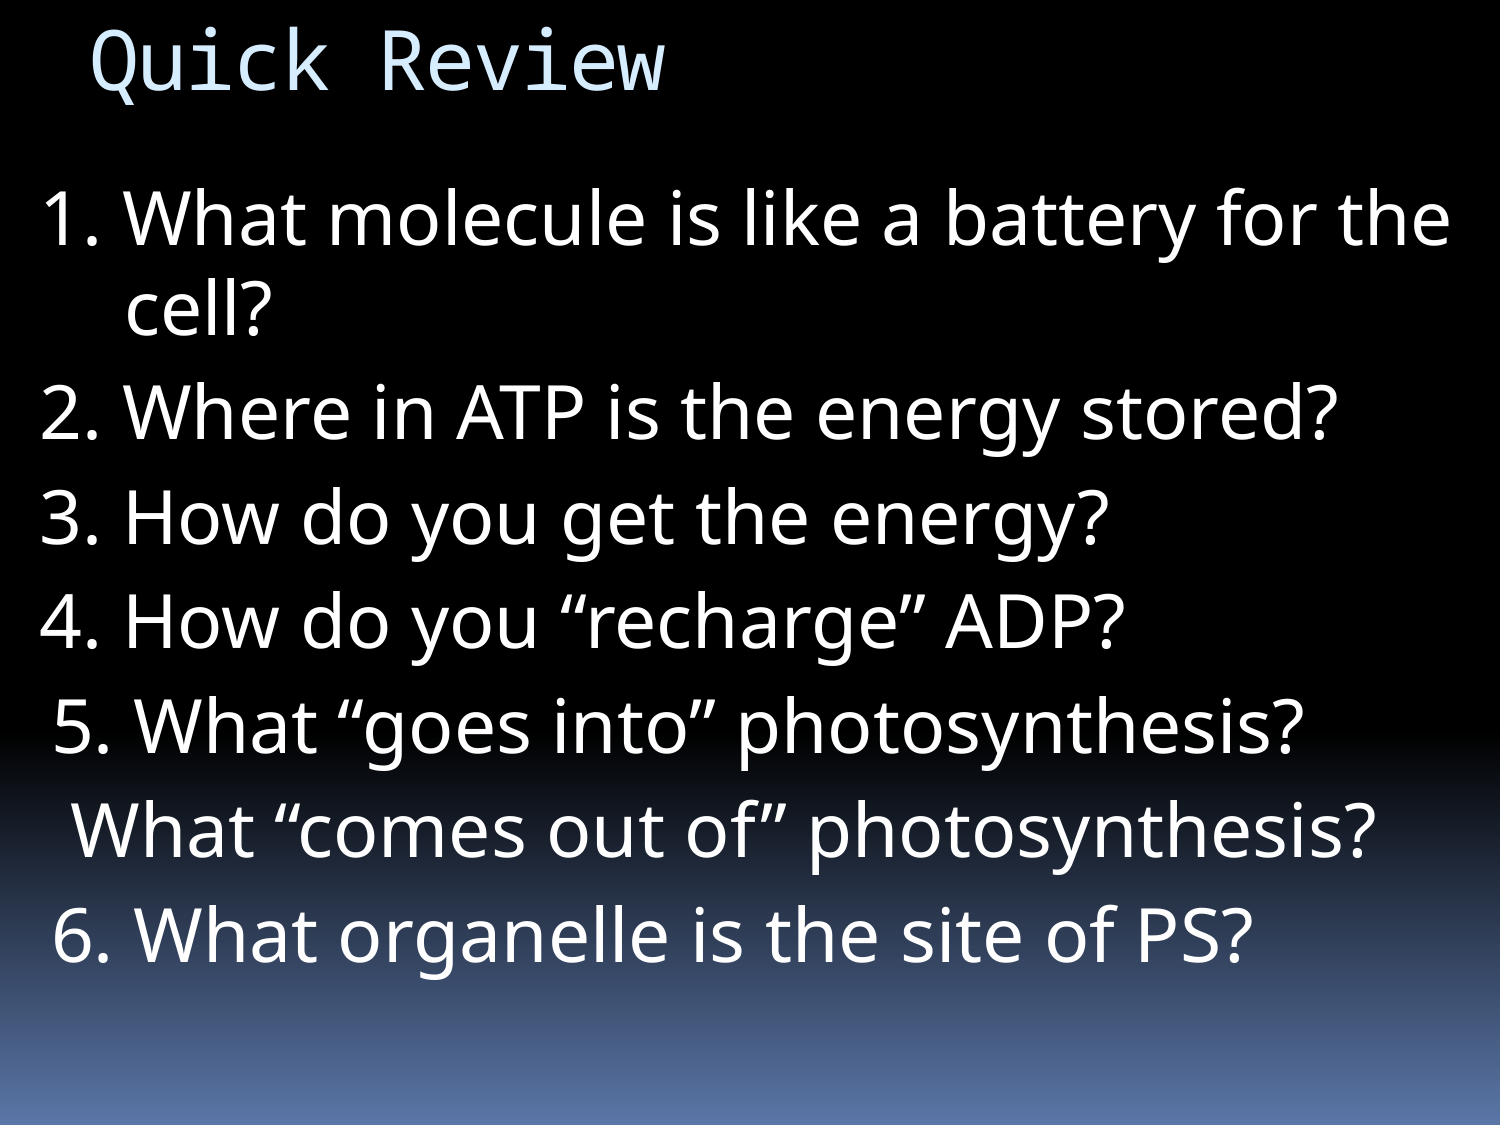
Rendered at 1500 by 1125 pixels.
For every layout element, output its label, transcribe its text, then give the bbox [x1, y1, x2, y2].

text_box 1. What molecule is like a battery for the cell? 2. Where in ATP is the energy stored? 3. How do you get the energy? 4. How do you “recharge” ADP? 5. What “goes into” photosynthesis? What “comes out of” photosynthesis? 6. What organelle is the site of PS? [24, 162, 1500, 1125]
text_box Quick Review [74, 0, 1425, 162]
